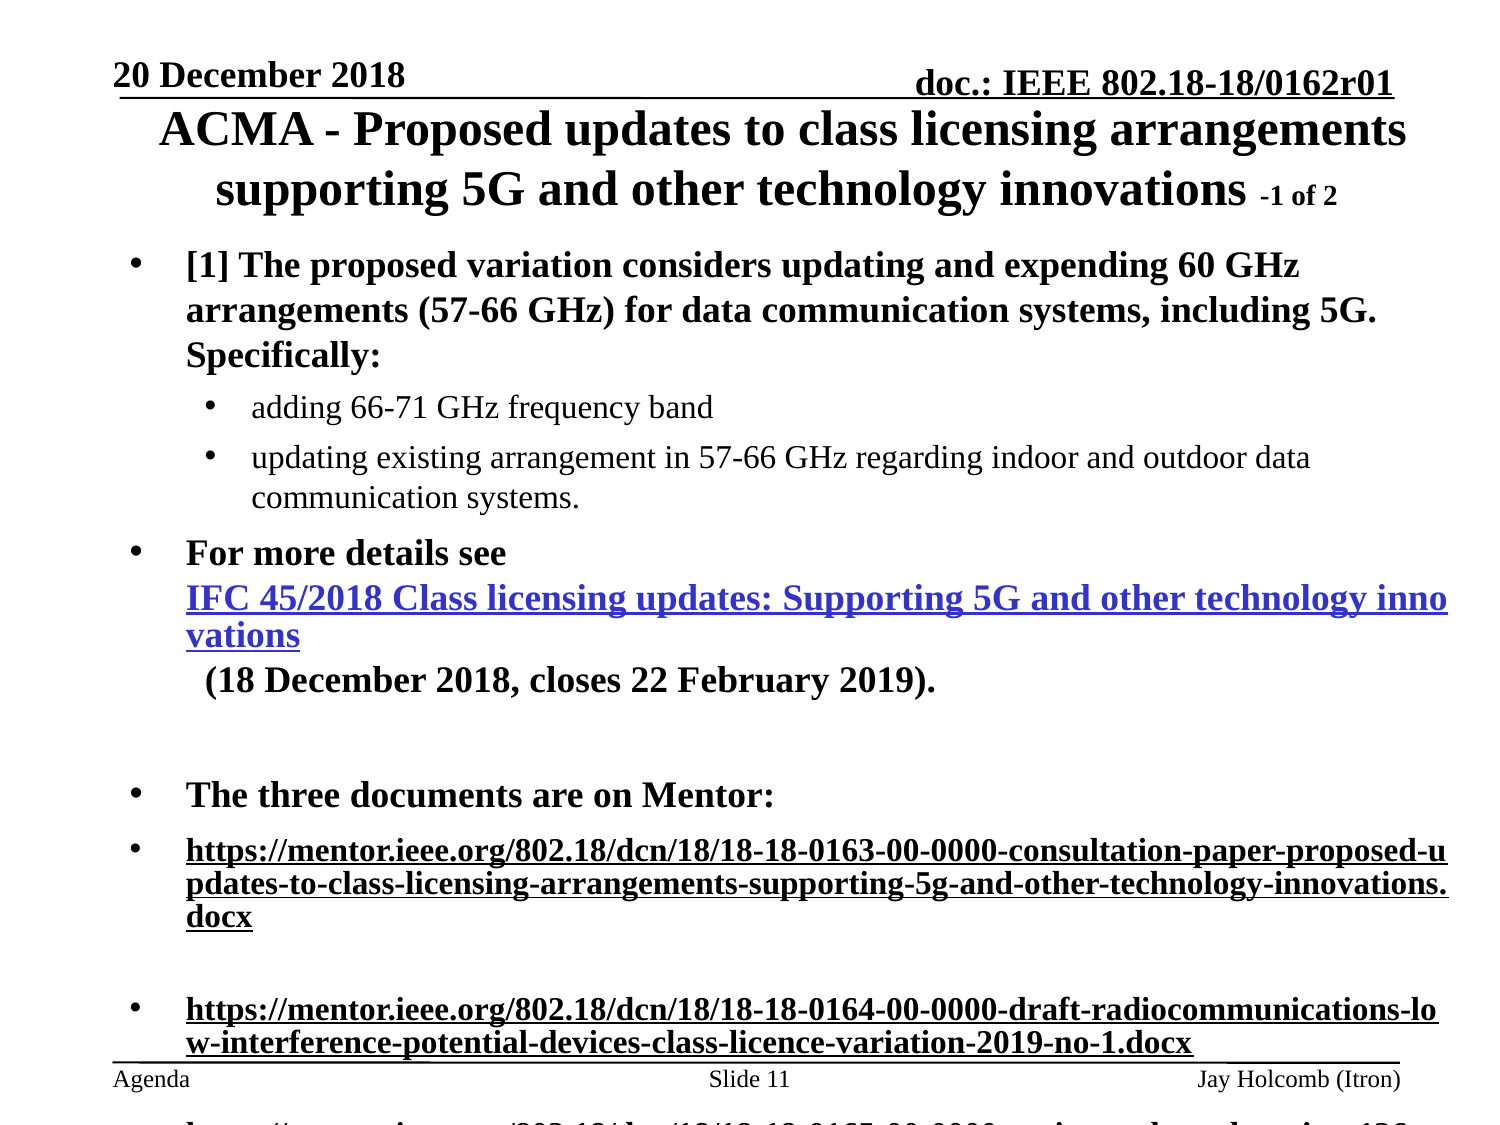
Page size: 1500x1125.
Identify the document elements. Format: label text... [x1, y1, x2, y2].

footer Jay Holcomb (Itron) [878, 1061, 1402, 1093]
slide_number Slide 11 [699, 1061, 800, 1123]
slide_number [112, 49, 488, 95]
title ACMA - Proposed updates to class licensing arrangements supporting 5G and other technology innovations -1 of 2 [114, 103, 1452, 208]
list [1] The proposed variation considers updating and expending 60 GHz arrangements (57-66 GHz) for data communication systems, including 5G. Specifically: adding 66-71 GHz frequency band updating existing arrangement in 57-66 GHz regarding indoor and outdoor data communication systems. For more details see IFC 45/2018 Class licensing updates: Supporting 5G and other technology innovations (18 December 2018, closes 22 February 2019). The three documents are on Mentor: https://mentor.ieee.org/802.18/dcn/18/18-18-0163-00-0000-consultation-paper-proposed-updates-to-class-licensing-arrangements-supporting-5g-and-other-technology-innovations.docx https://mentor.ieee.org/802.18/dcn/18/18-18-0164-00-0000-draft-radiocommunications-low-interference-potential-devices-class-licence-variation-2019-no-1.docx https://mentor.ieee.org/802.18/dcn/18/18-18-0165-00-0000-notice-under-subsection-136-radiocommunications-act-1992-proposed-variation-of-lipd-class-licence-2015.docx [114, 231, 1477, 1063]
